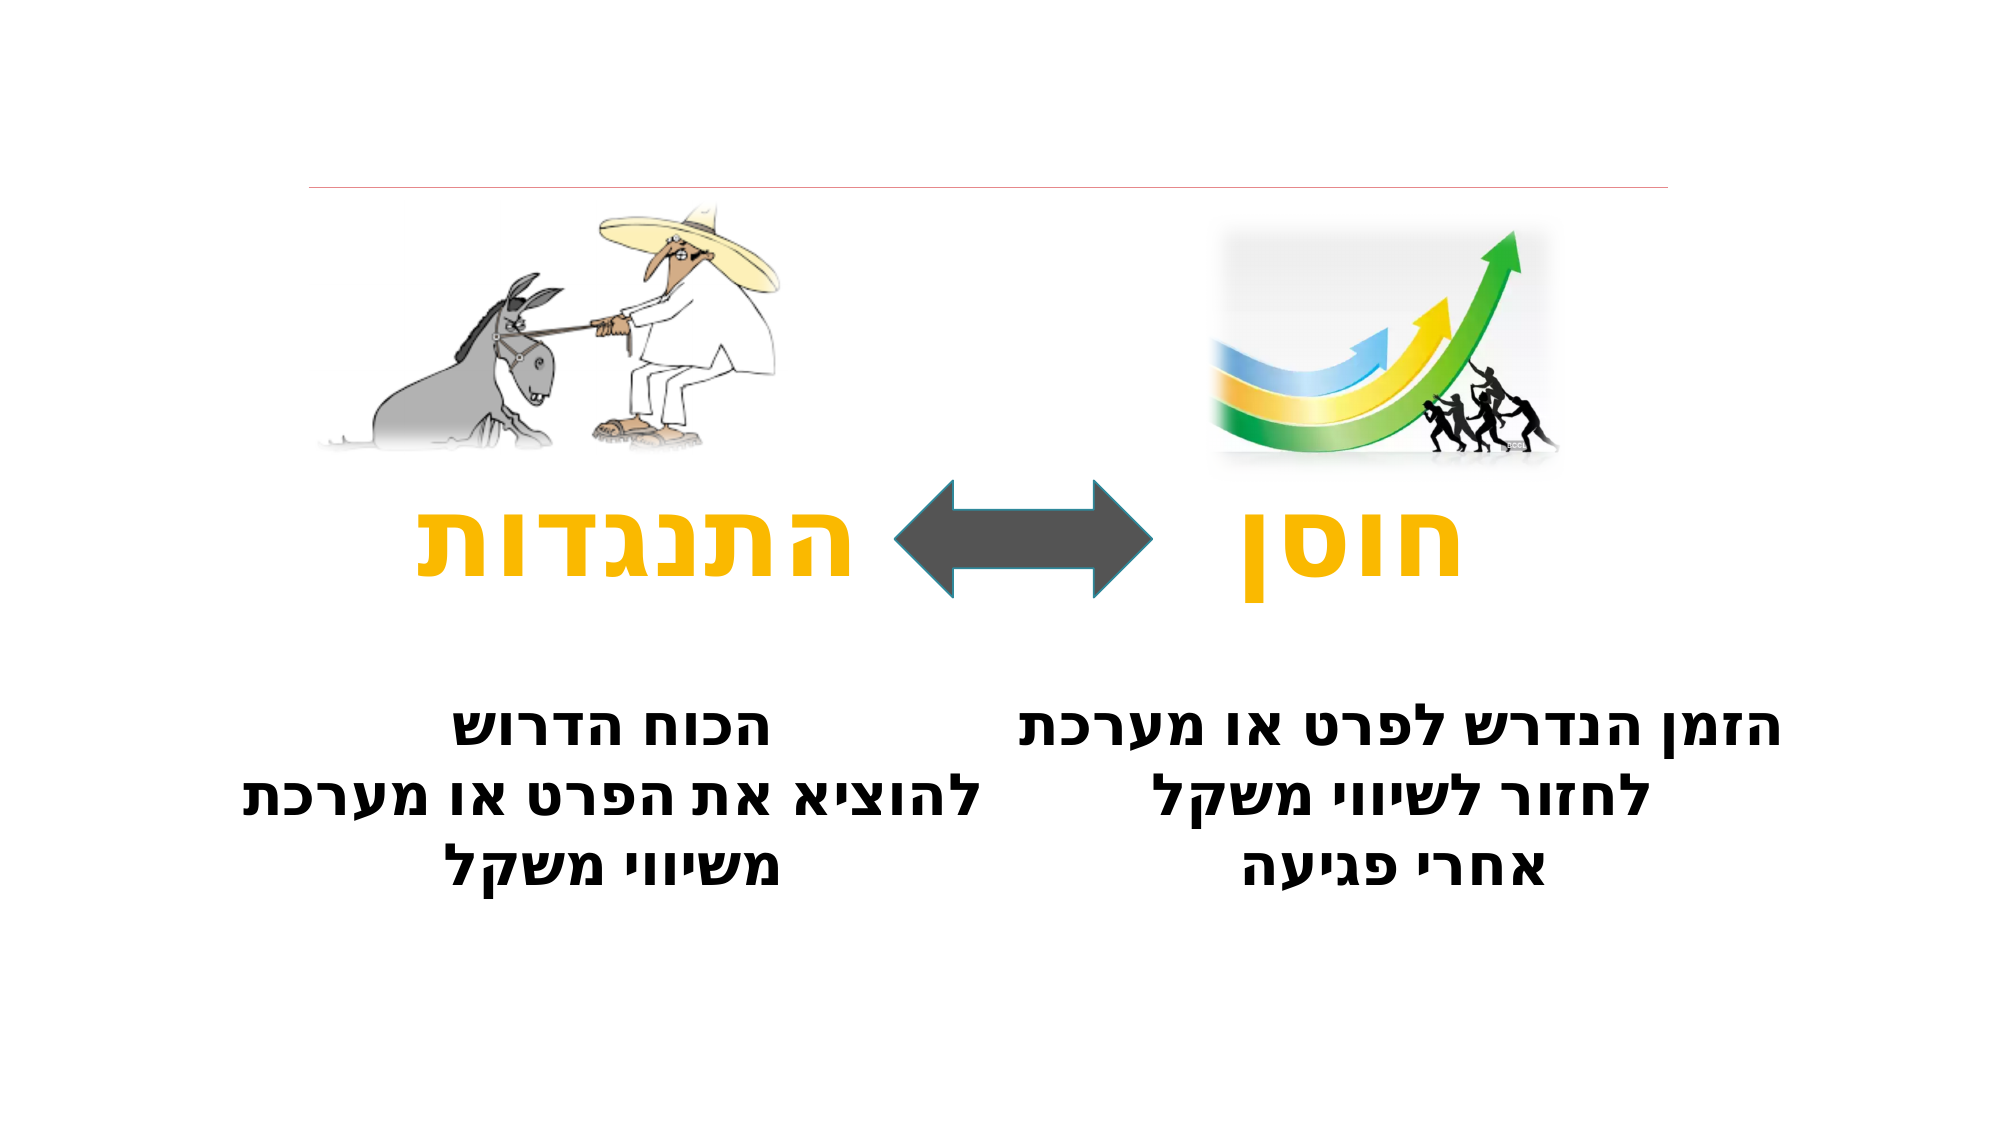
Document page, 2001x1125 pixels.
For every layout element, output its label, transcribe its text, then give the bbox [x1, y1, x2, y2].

text_box חוסן [1220, 483, 1485, 607]
text_box [893, 479, 1153, 599]
picture [308, 199, 789, 457]
picture [1205, 213, 1566, 483]
text_box הזמן הנדרש לפרט או מערכת לחזור לשיווי משקל אחרי פגיעה [999, 679, 1800, 905]
text_box התנגדות [402, 456, 876, 607]
text_box הכוח הדרוש להוציא את הפרט או מערכת משיווי משקל [213, 679, 999, 905]
